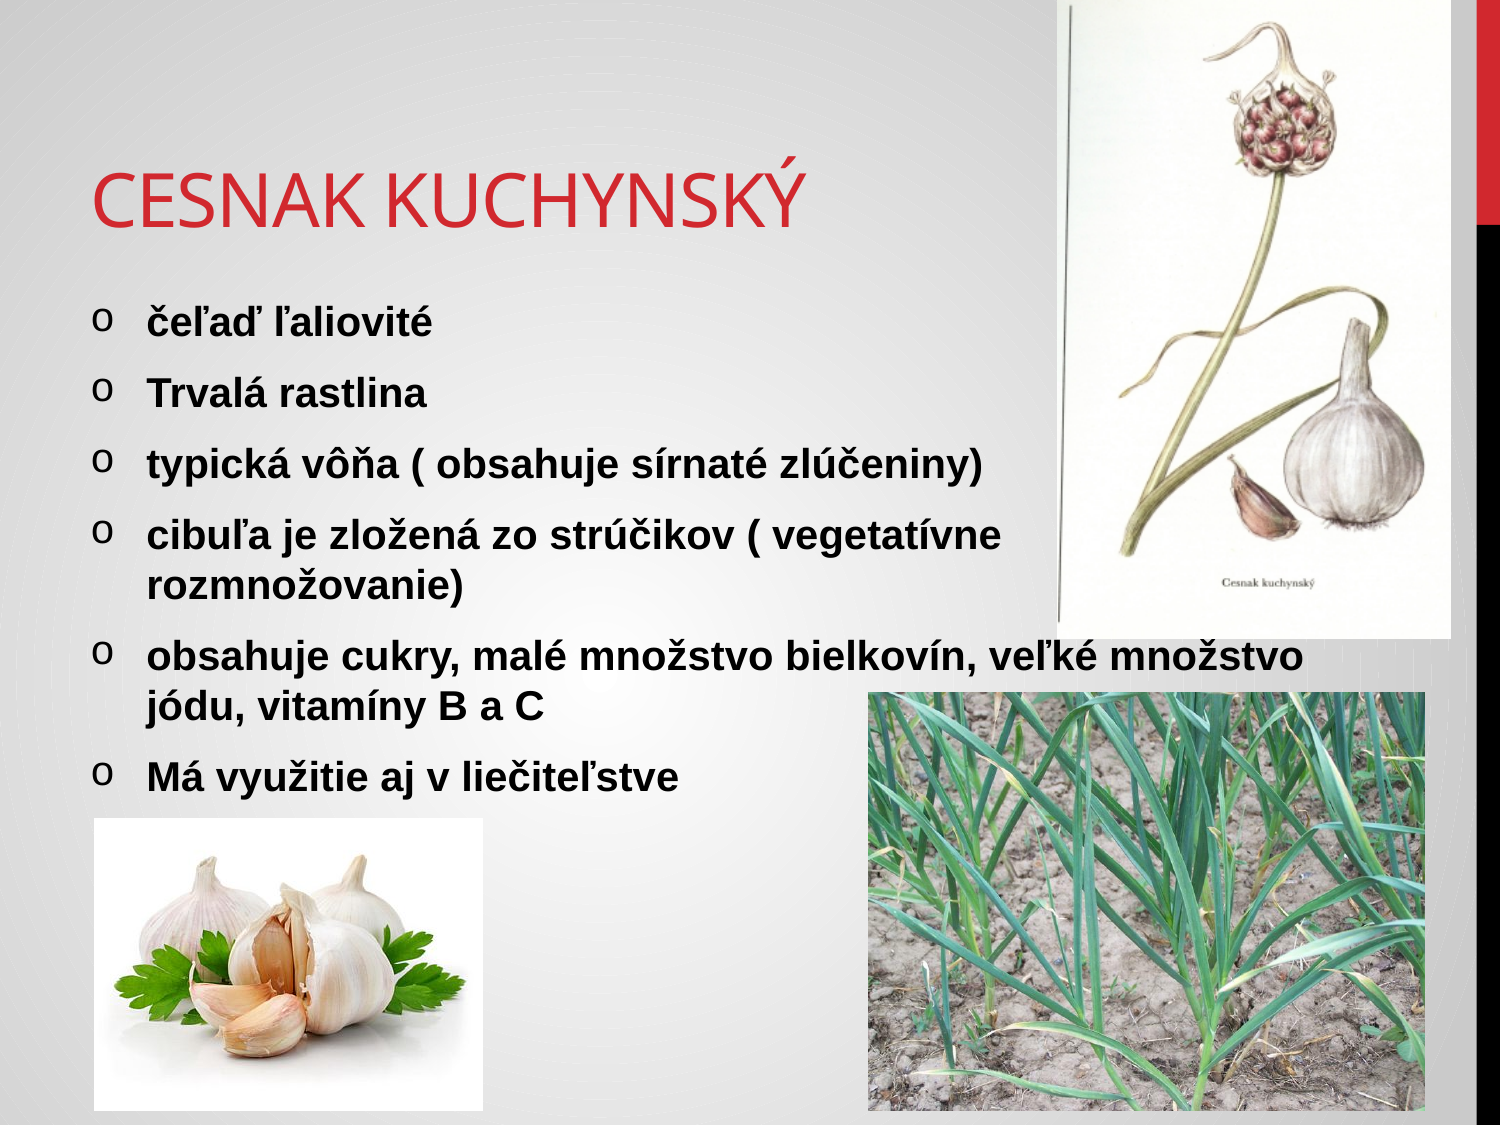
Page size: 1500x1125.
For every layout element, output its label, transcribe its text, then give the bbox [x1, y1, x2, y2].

picture [93, 817, 483, 1111]
picture [867, 691, 1425, 1111]
title CESNAK KUCHYNSKÝ [75, 25, 1025, 250]
picture [1056, 0, 1452, 639]
list čeľaď ľaliovité Trvalá rastlina typická vôňa ( obsahuje sírnaté zlúčeniny) cibuľa je zložená zo strúčikov ( vegetatívne rozmnožovanie) obsahuje cukry, malé množstvo bielkovín, veľké množstvo jódu, vitamíny B a C Má využitie aj v liečiteľstve [75, 287, 1325, 1005]
